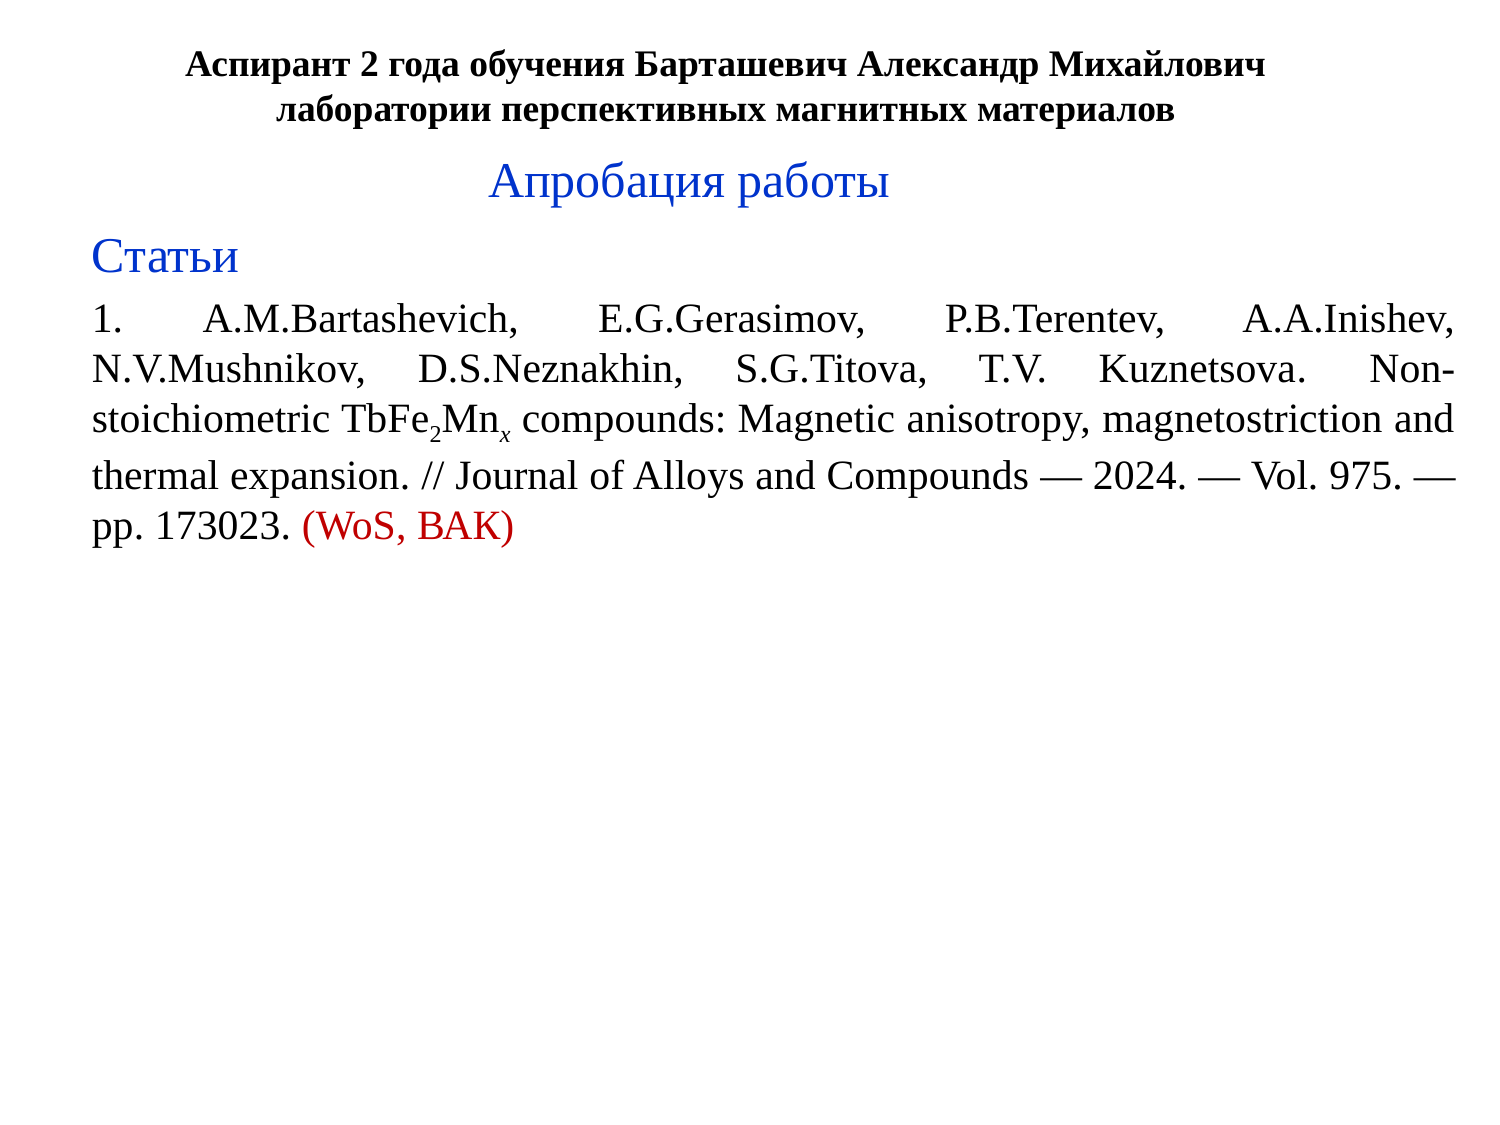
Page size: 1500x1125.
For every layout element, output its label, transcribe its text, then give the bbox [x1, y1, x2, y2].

title Аспирант 2 года обучения Барташевич Александр Михайлович лаборатории перспективных магнитных материалов [88, 31, 1364, 138]
subtitle Статьи 1. A.M.Bartashevich, E.G.Gerasimov, P.B.Terentev, A.A.Inishev, N.V.Mushnikov, D.S.Neznakhin, S.G.Titova, T.V. Kuznetsova. Non-stoichiometric TbFe2Mnx compounds: Magnetic anisotropy, magnetostriction and thermal expansion. // Journal of Alloys and Compounds — 2024. — Vol. 975. — pp. 173023. (WoS, ВАК) [76, 214, 1471, 1125]
text_box Апробация работы [163, 140, 1214, 212]
